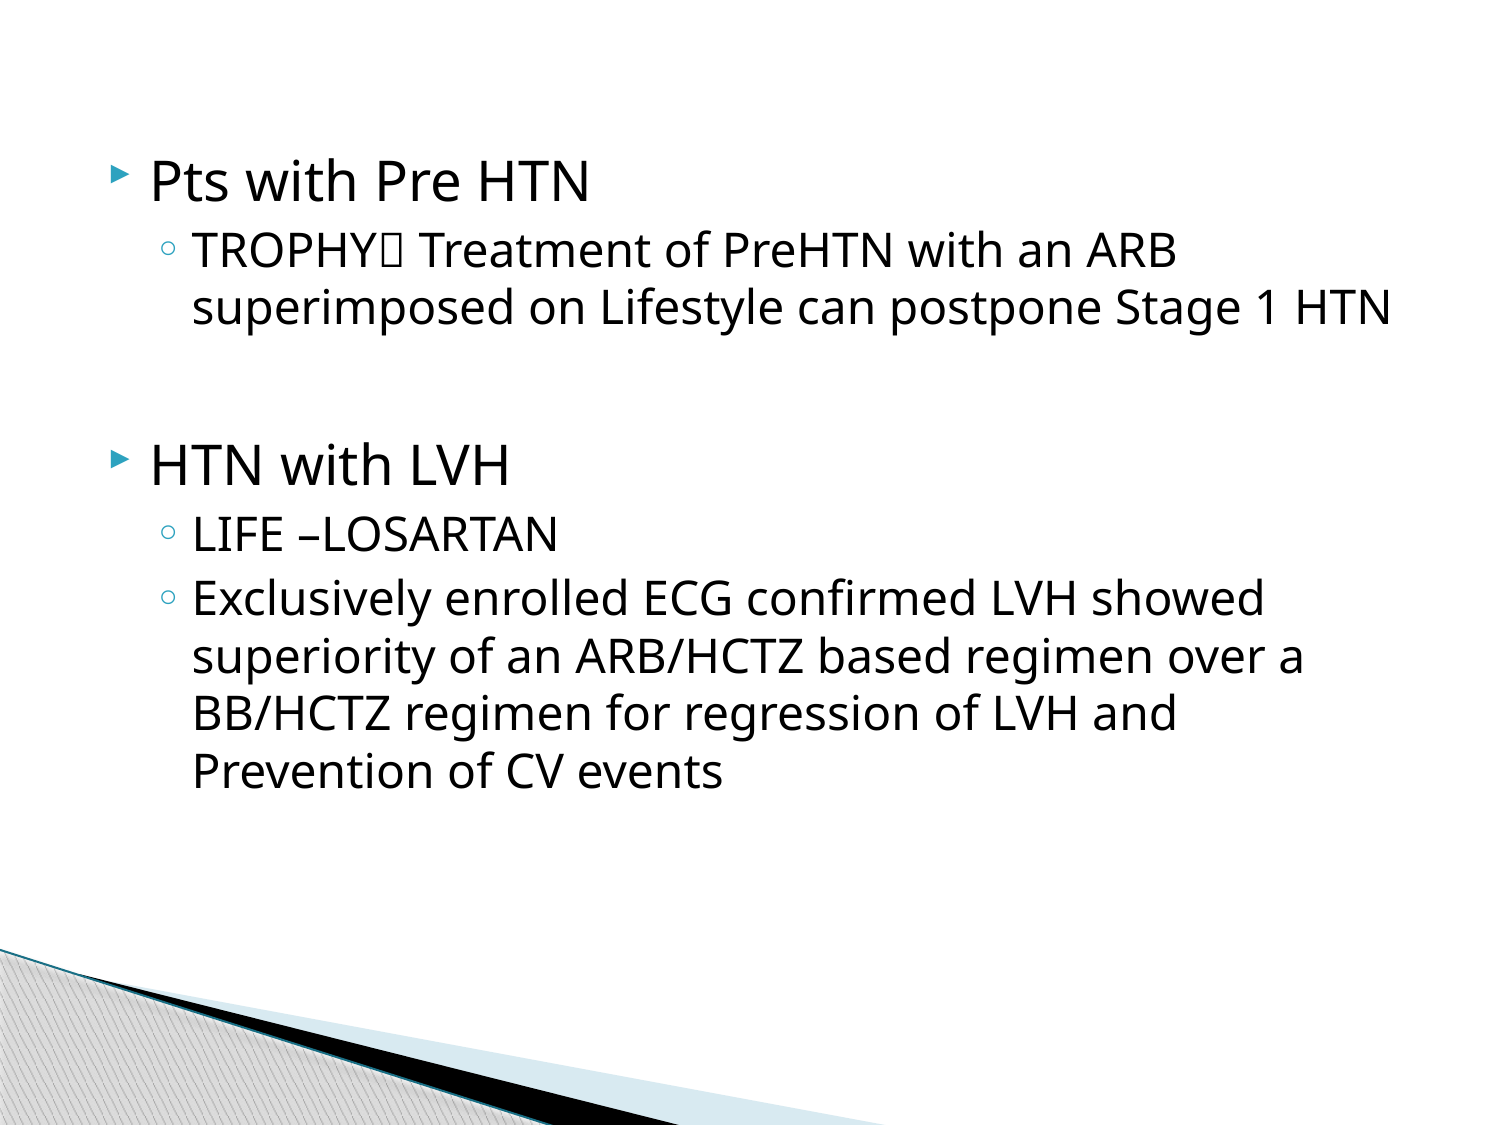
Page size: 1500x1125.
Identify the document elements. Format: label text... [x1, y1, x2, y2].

list Pts with Pre HTN TROPHY Treatment of PreHTN with an ARB superimposed on Lifestyle can postpone Stage 1 HTN HTN with LVH LIFE –LOSARTAN Exclusively enrolled ECG confirmed LVH showed superiority of an ARB/HCTZ based regimen over a BB/HCTZ regimen for regression of LVH and Prevention of CV events [75, 137, 1425, 986]
